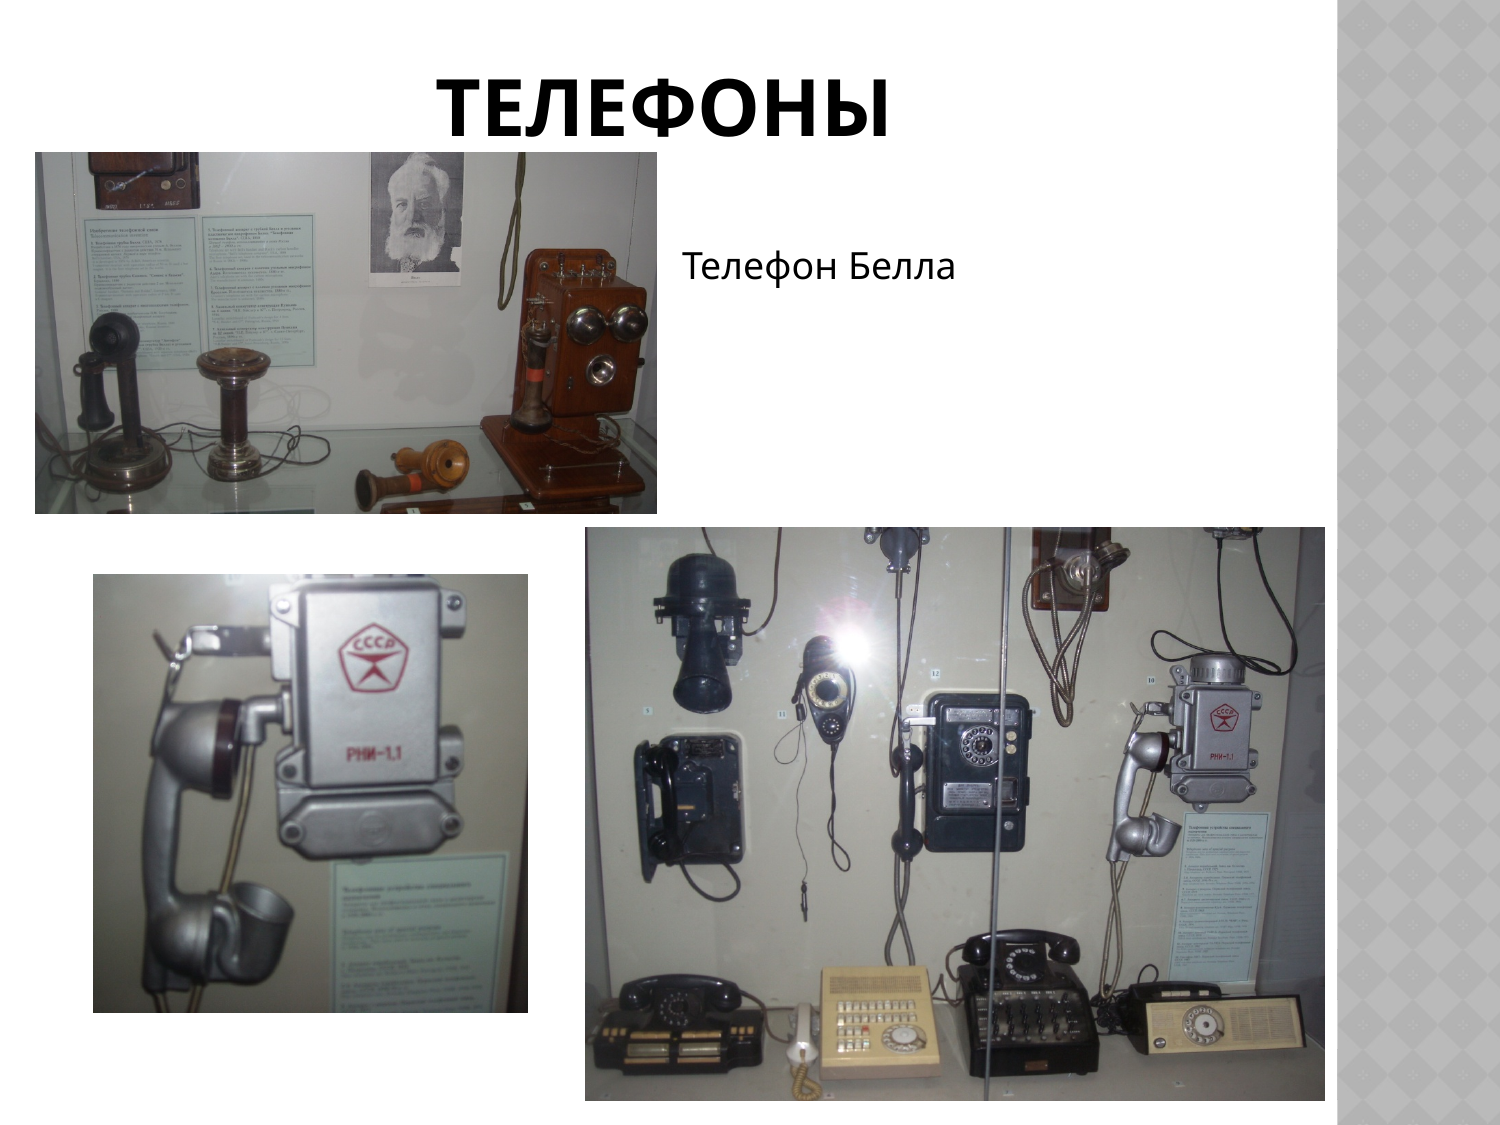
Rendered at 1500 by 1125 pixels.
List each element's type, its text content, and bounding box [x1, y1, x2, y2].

picture [585, 526, 1325, 1101]
picture [34, 151, 657, 514]
title Телефоны [70, 0, 1259, 153]
text_box Телефон Белла [667, 234, 972, 295]
picture [93, 573, 528, 1013]
